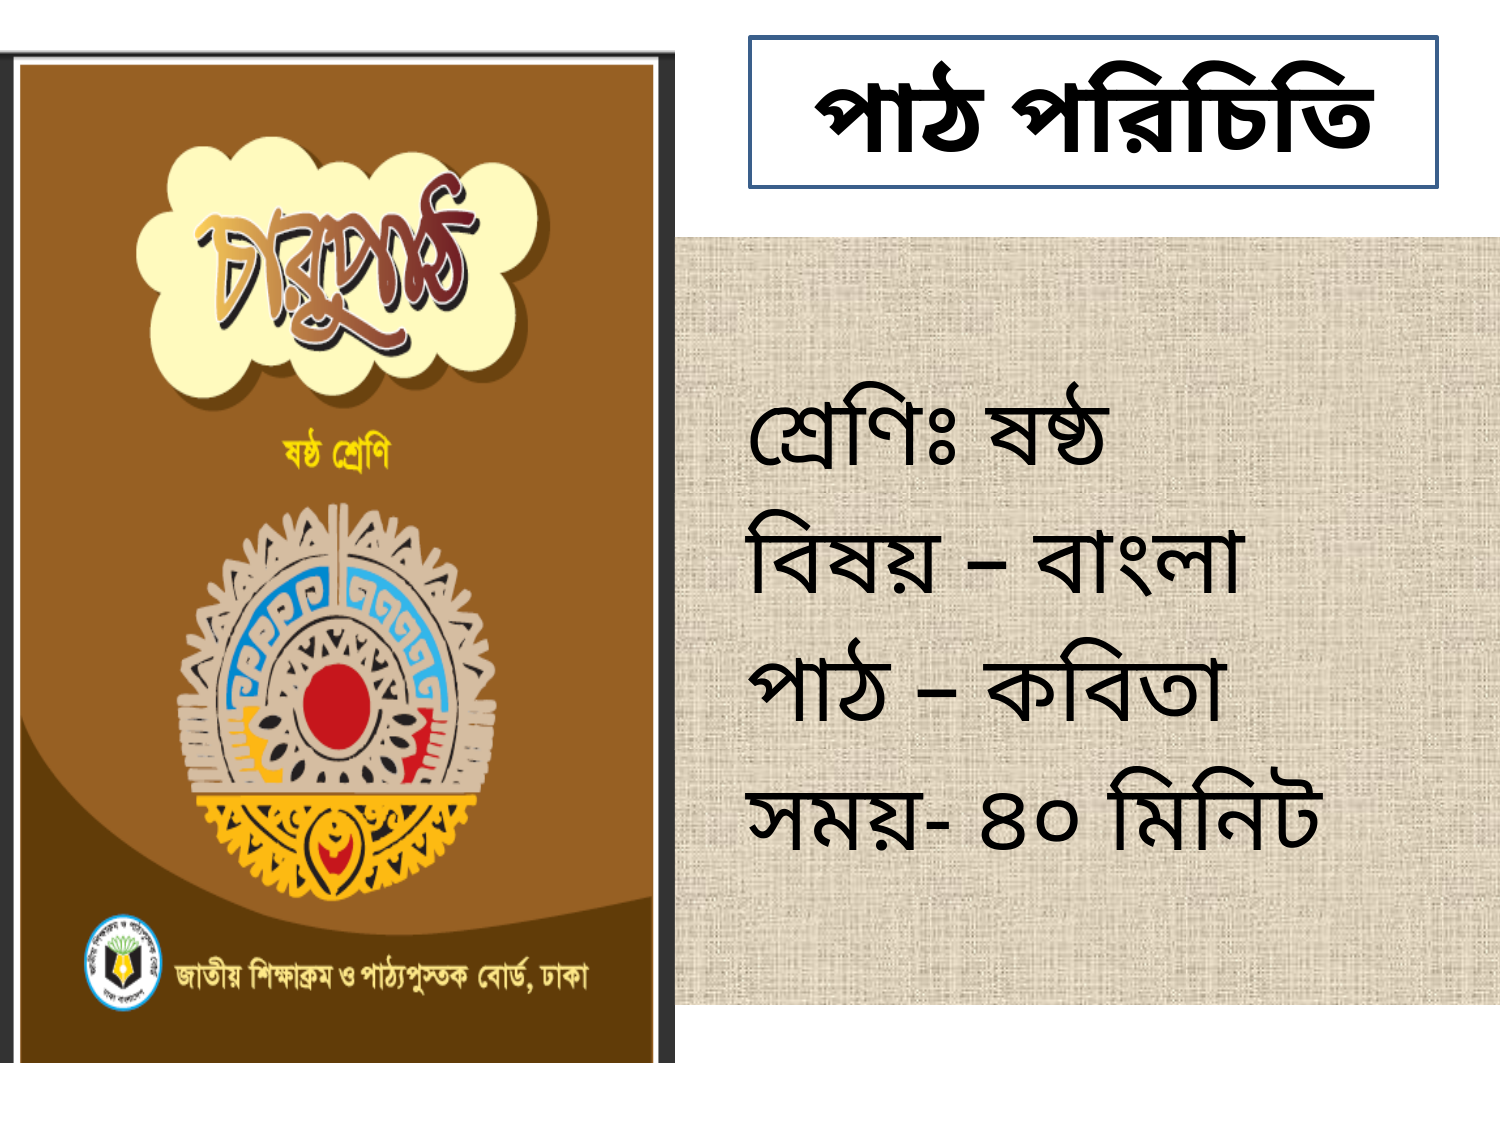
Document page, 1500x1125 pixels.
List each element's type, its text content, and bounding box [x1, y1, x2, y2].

text_box শ্রেণিঃ ষষ্ঠ বিষয় – বাংলা পাঠ – কবিতা সময়- ৪০ মিনিট [679, 237, 1500, 1005]
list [0, 49, 676, 1063]
text_box পাঠ পরিচিতি [748, 35, 1439, 189]
